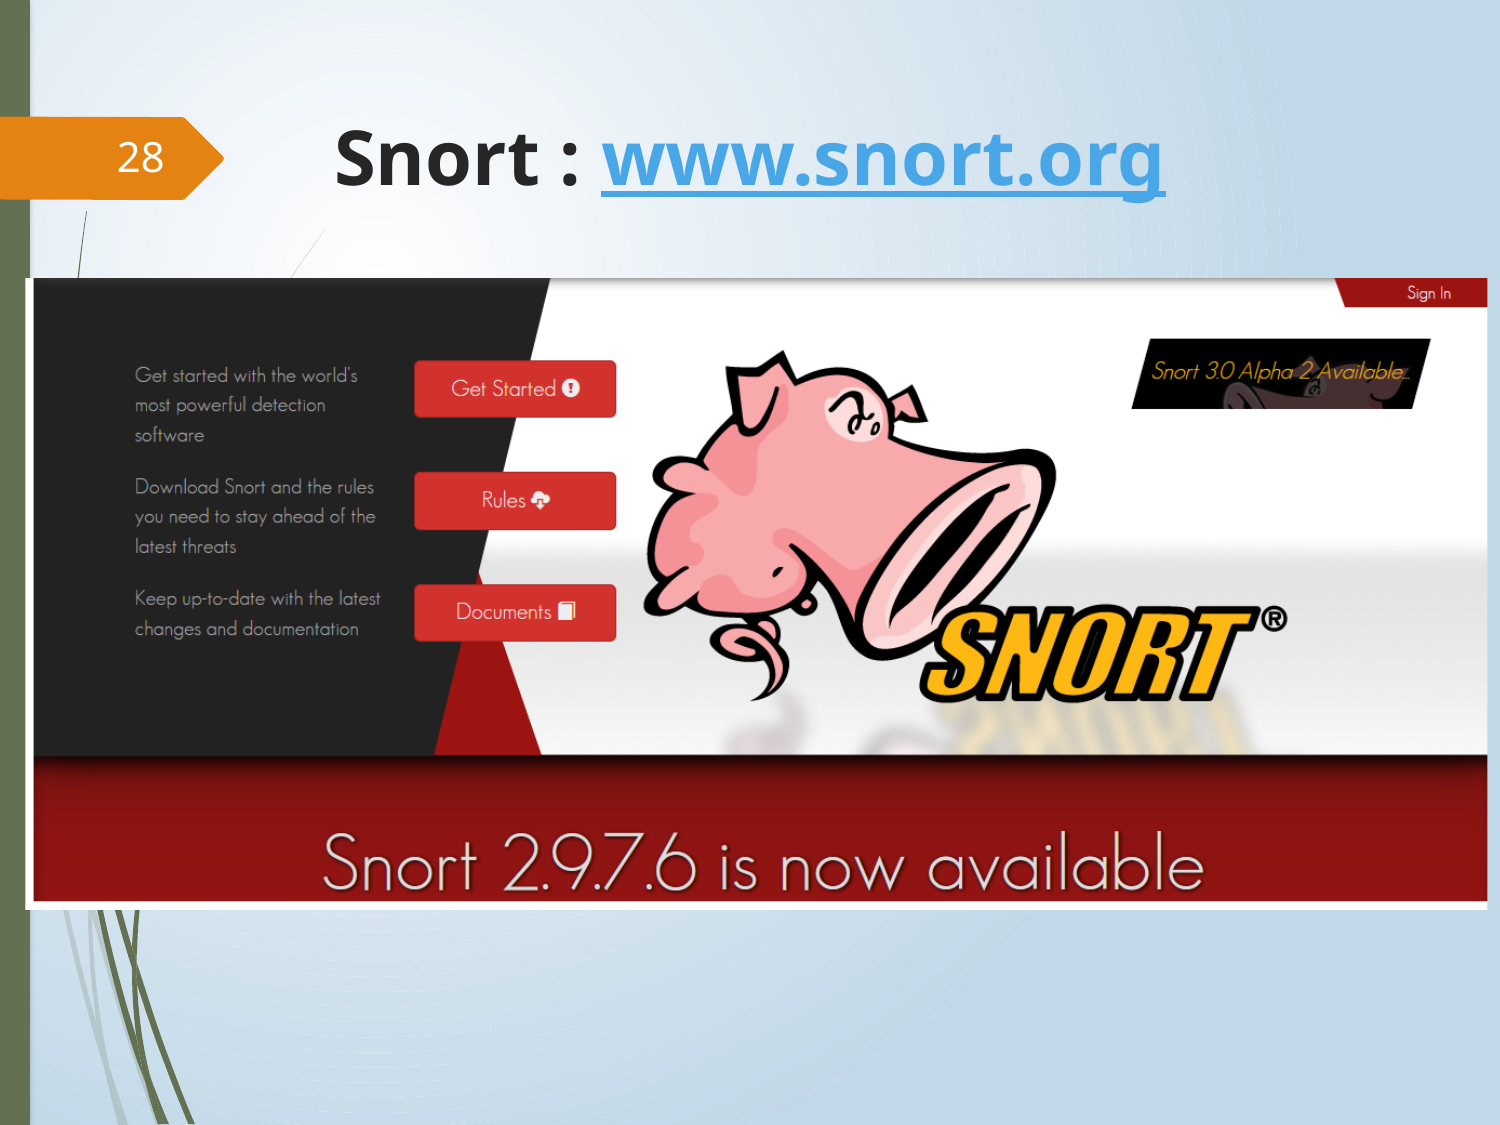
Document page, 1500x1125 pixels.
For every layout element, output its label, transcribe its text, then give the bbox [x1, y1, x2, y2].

title Snort : www.snort.org [319, 102, 1400, 277]
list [24, 278, 1488, 910]
slide_number 28 [83, 129, 180, 190]
